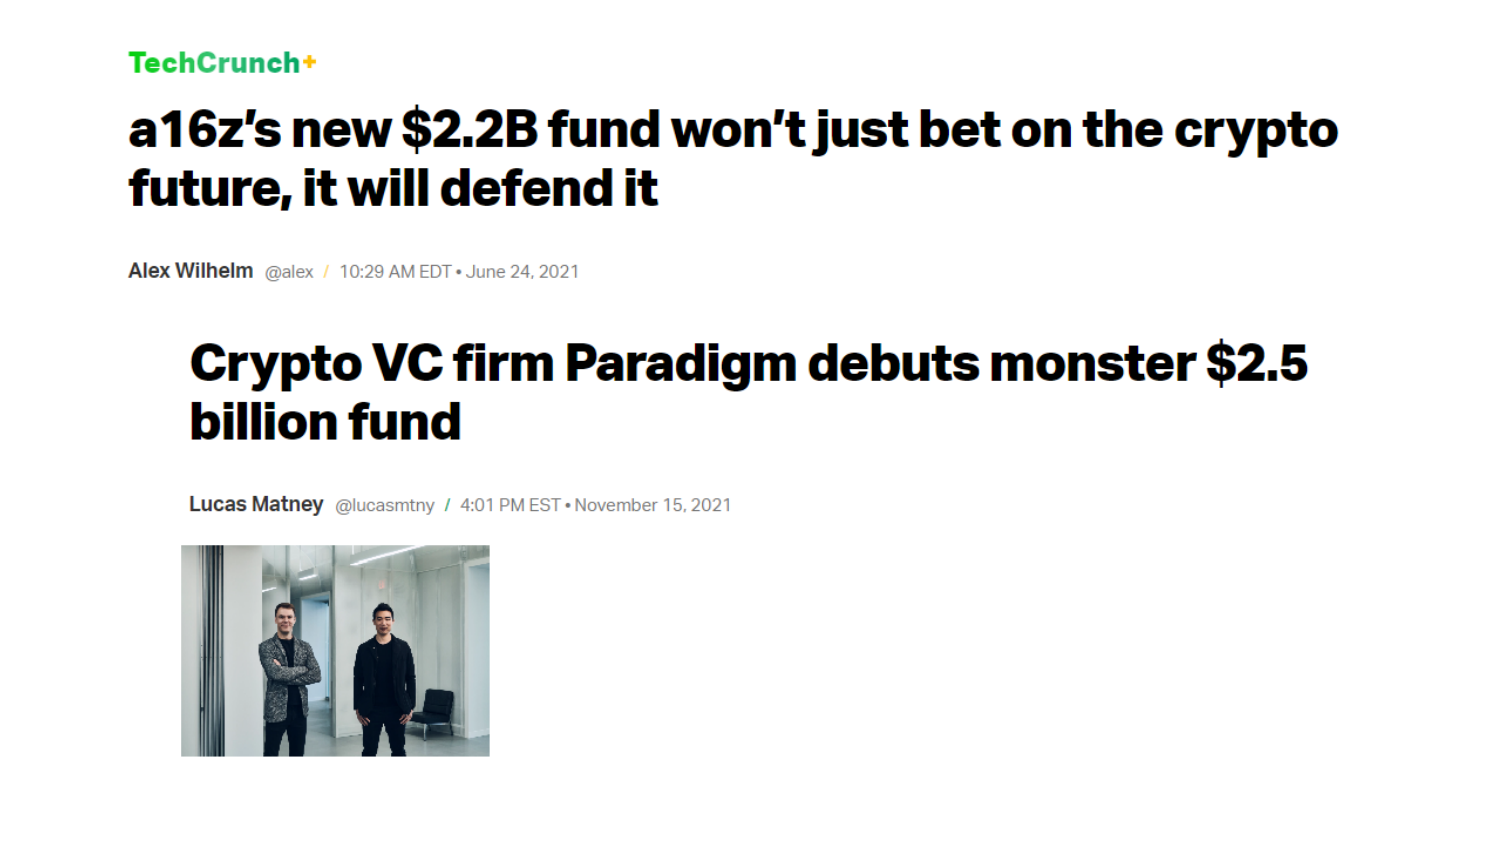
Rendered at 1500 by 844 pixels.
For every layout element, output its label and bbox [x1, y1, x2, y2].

picture [166, 314, 1326, 813]
picture [118, 41, 1351, 292]
